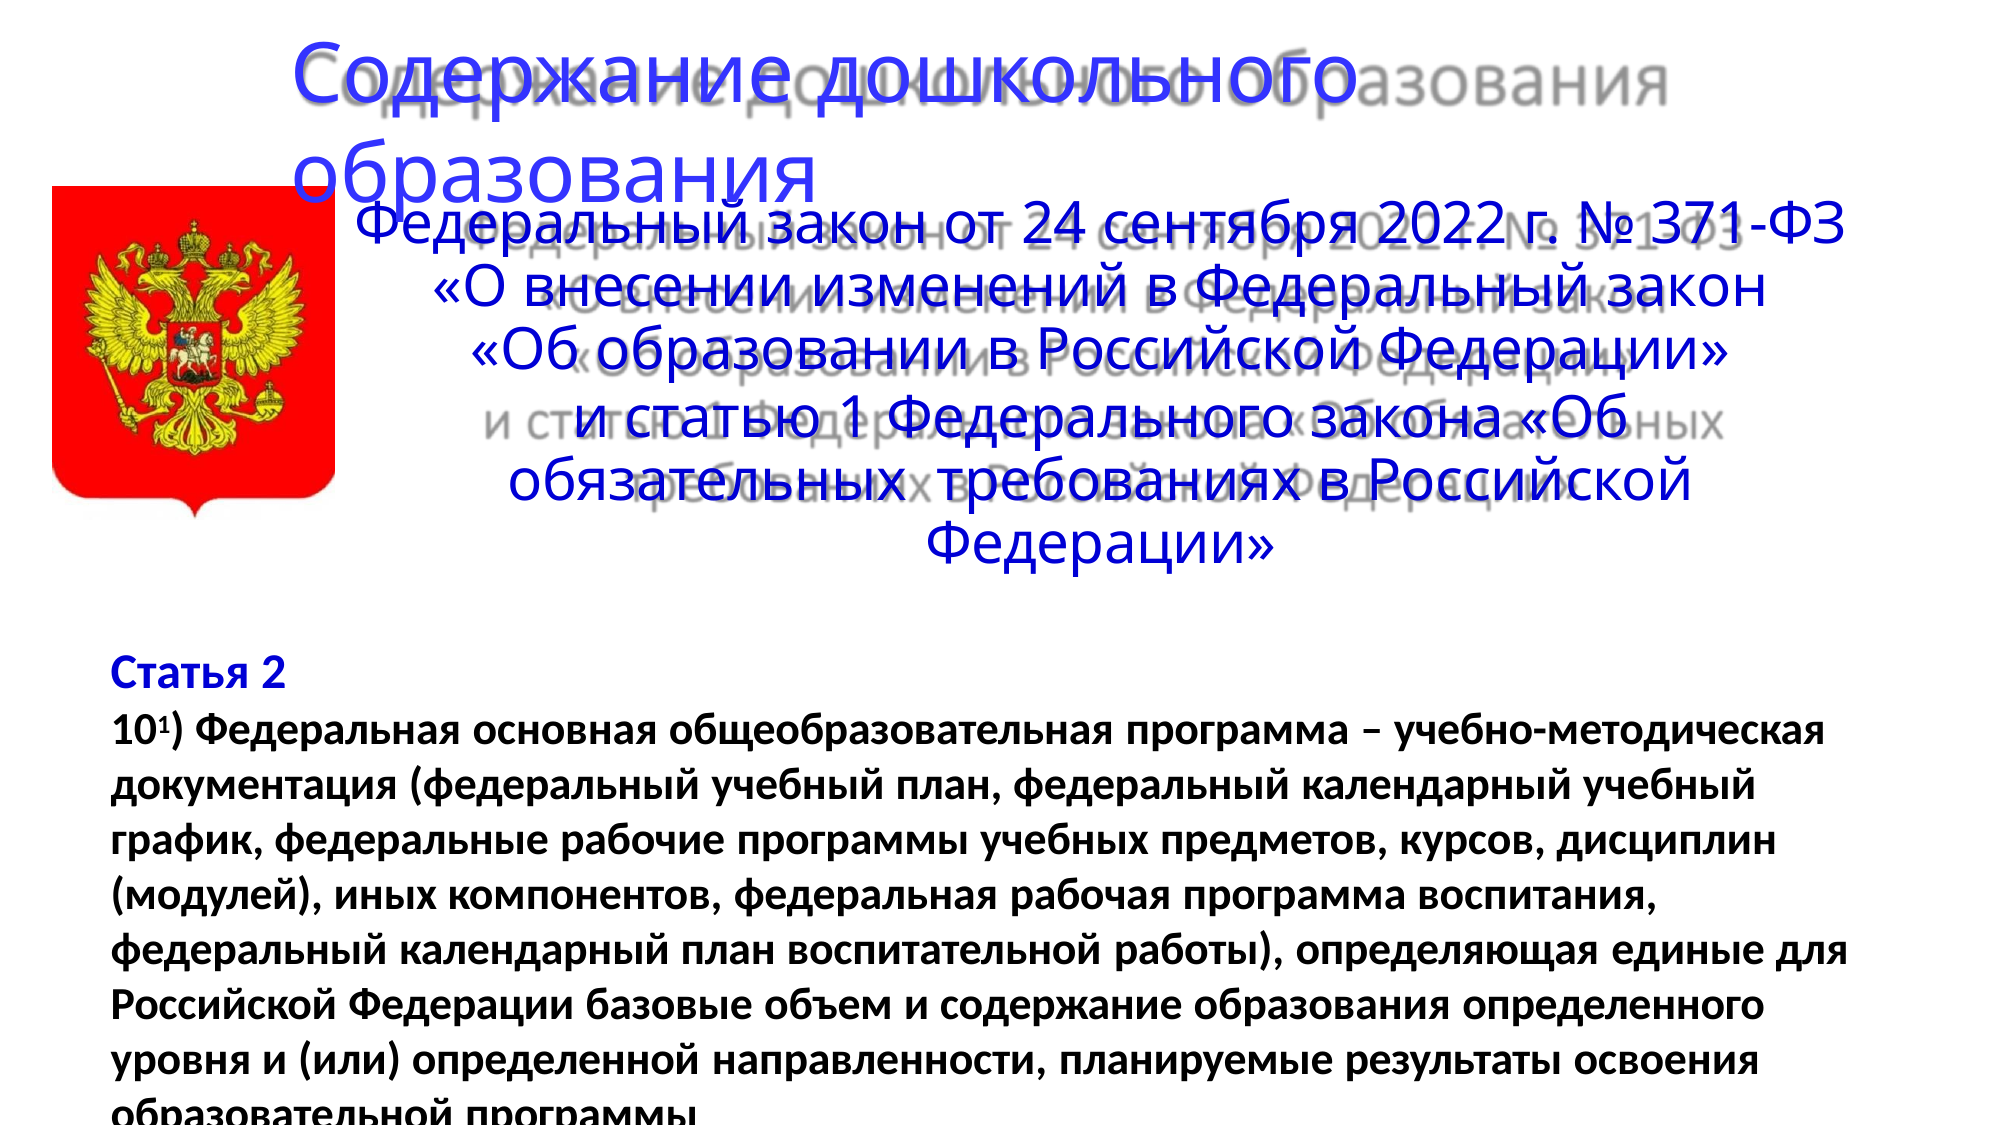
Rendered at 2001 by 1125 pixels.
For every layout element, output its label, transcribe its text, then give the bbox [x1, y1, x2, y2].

text_box Федеральный закон от 24 сентября 2022 г. № 371-ФЗ «О внесении изменений в Федеральный закон «Об образовании в Российской Федерации» и статью 1 Федерального закона «Об обязательных требованиях в Российской Федерации» Статья 2 101) Федеральная основная общеобразовательная программа – учебно-методическая документация (федеральный учебный план, федеральный календарный учебный график, федеральные рабочие программы учебных предметов, курсов, дисциплин (модулей), иных компонентов, федеральная рабочая программа воспитания, федеральный календарный план воспитательной работы), определяющая единые для Российской Федерации базовые объем и содержание образования определенного уровня и (или) определенной направленности, планируемые результаты освоения образовательной программы [102, 187, 1871, 1125]
picture [238, 0, 1725, 182]
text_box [51, 173, 1794, 556]
